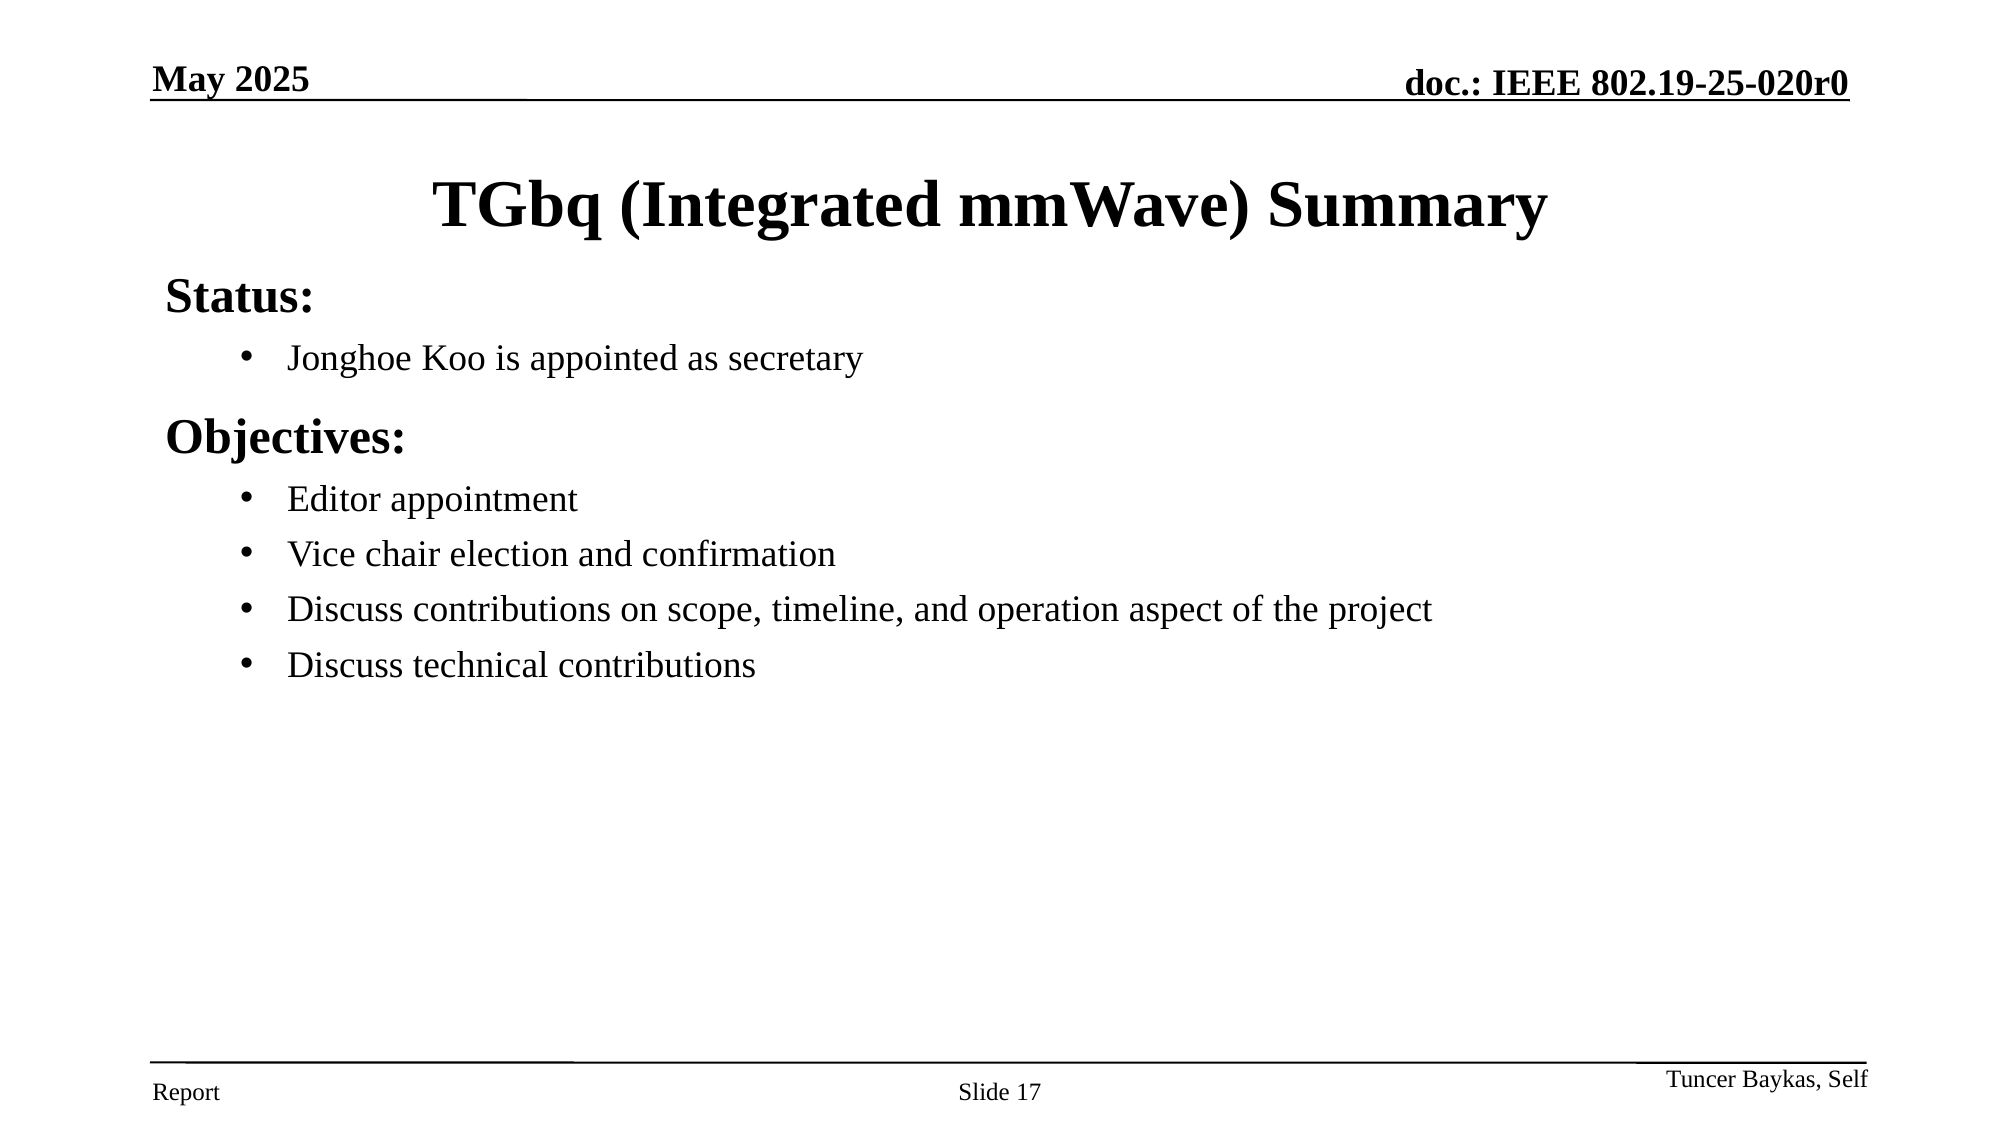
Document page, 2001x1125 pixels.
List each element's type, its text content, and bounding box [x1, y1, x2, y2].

list Status: Jonghoe Koo is appointed as secretary Objectives: Editor appointment Vice chair election and confirmation Discuss contributions on scope, timeline, and operation aspect of the project Discuss technical contributions [149, 255, 1850, 1013]
footer Tuncer Baykas, Self [1171, 1061, 1869, 1093]
slide_number Slide 17 [930, 1075, 1069, 1107]
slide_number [152, 54, 563, 100]
title TGbq (Integrated mmWave) Summary [149, 112, 1850, 255]
